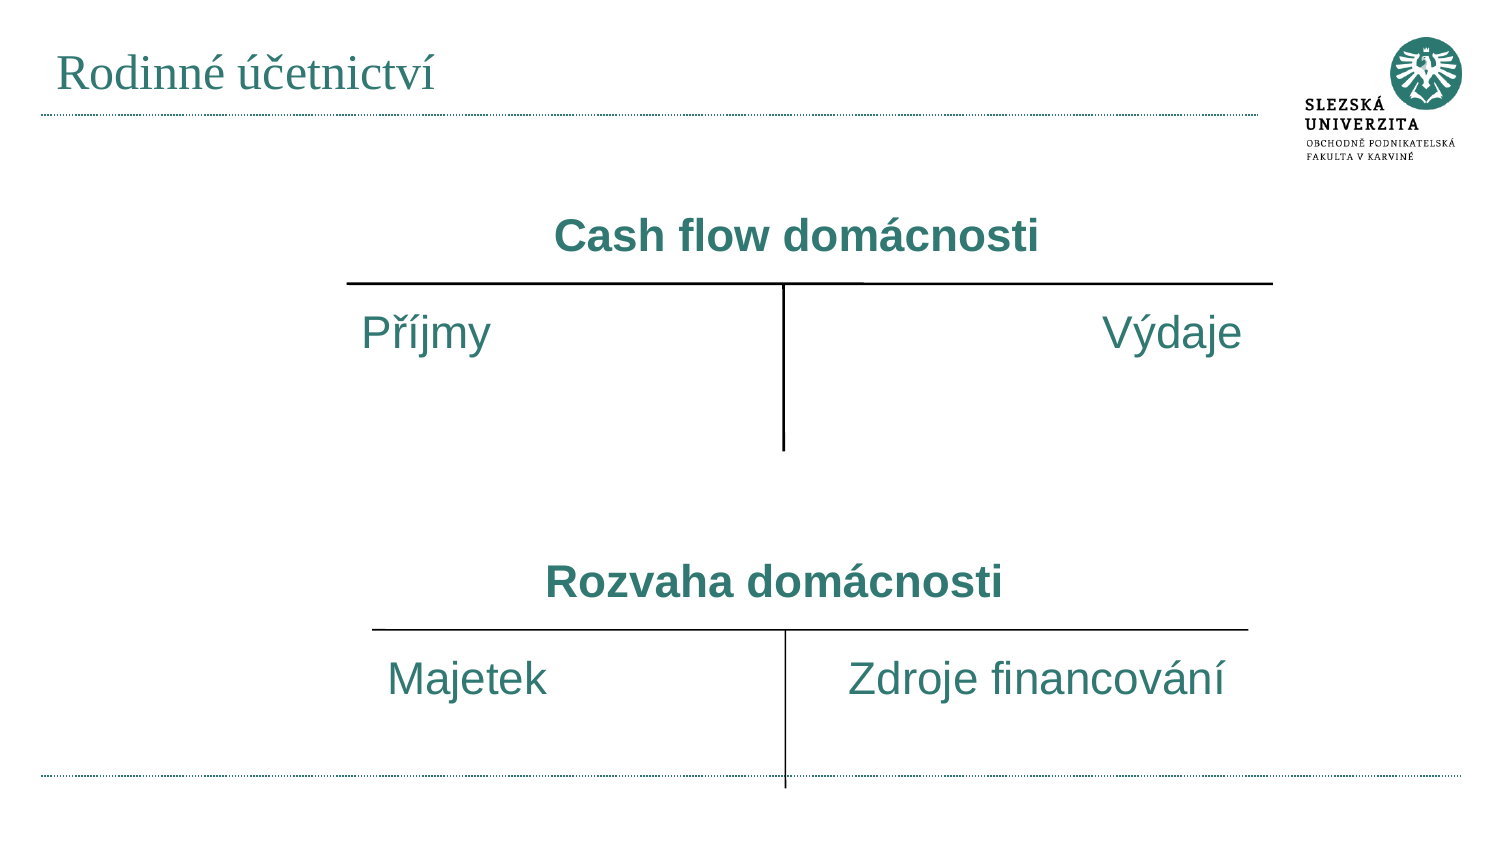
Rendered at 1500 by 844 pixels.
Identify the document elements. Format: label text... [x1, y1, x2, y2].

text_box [284, 503, 1350, 811]
picture [1305, 37, 1462, 160]
title Rodinné účetnictví [41, 32, 786, 116]
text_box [253, 149, 1380, 476]
